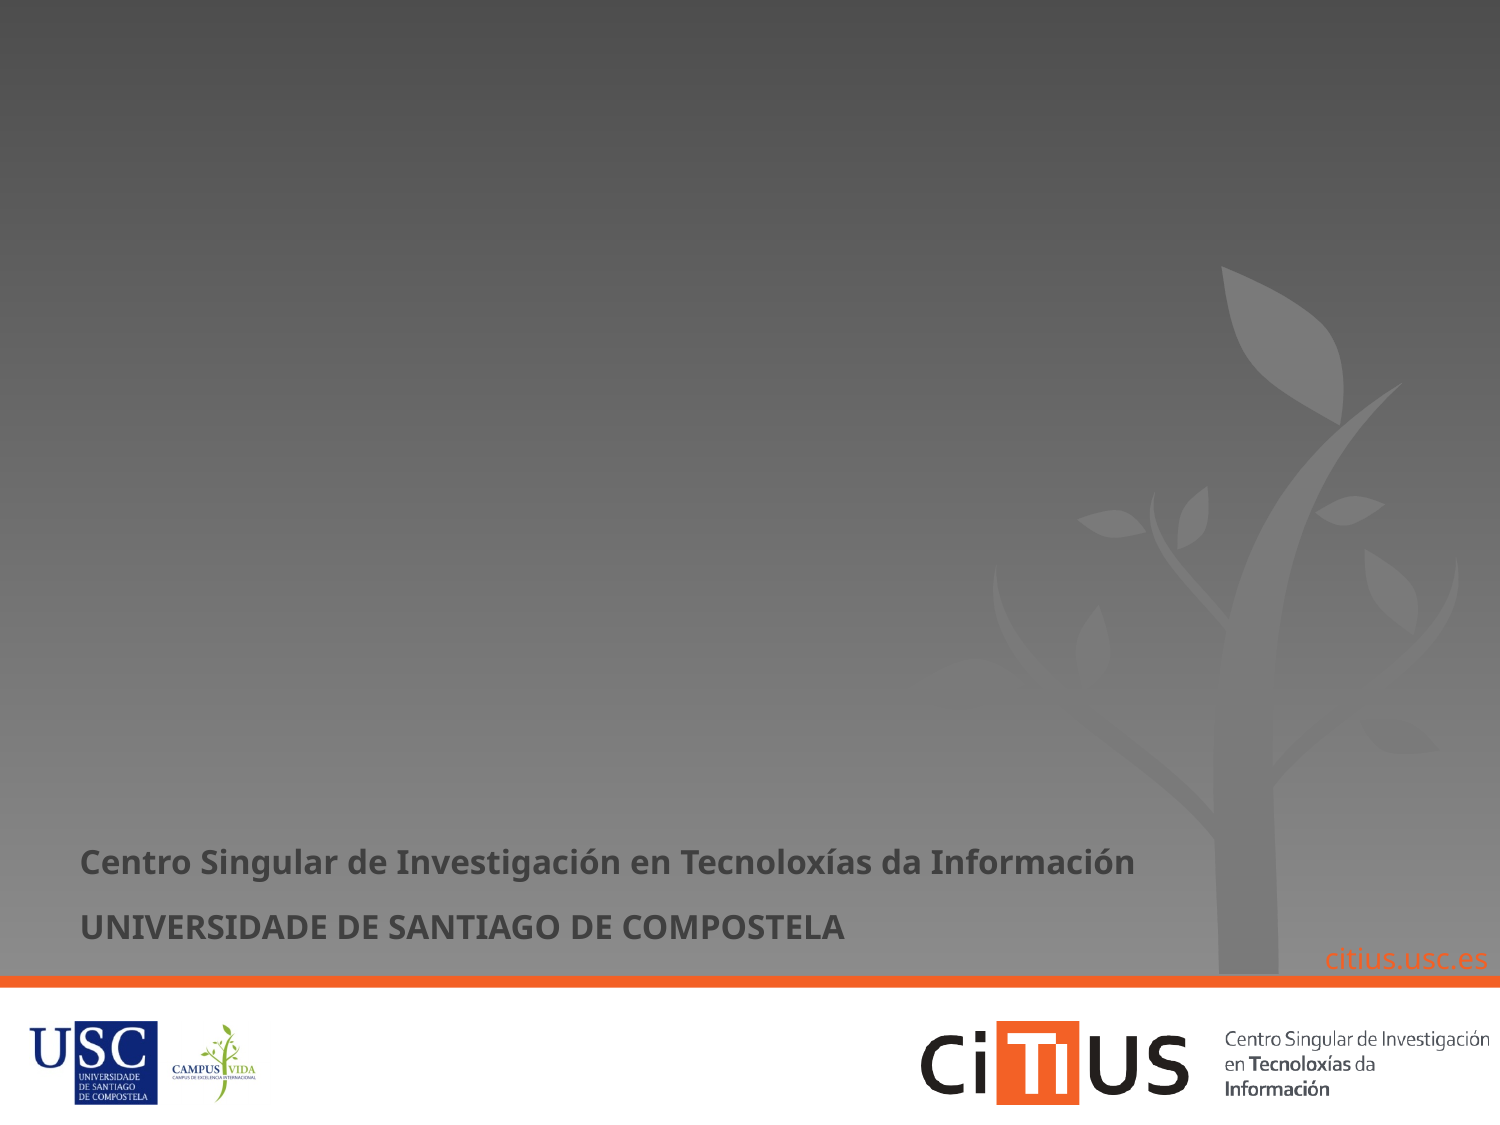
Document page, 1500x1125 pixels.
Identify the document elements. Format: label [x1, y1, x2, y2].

picture [29, 1021, 158, 1105]
picture [159, 1021, 271, 1105]
picture [921, 1021, 1489, 1105]
